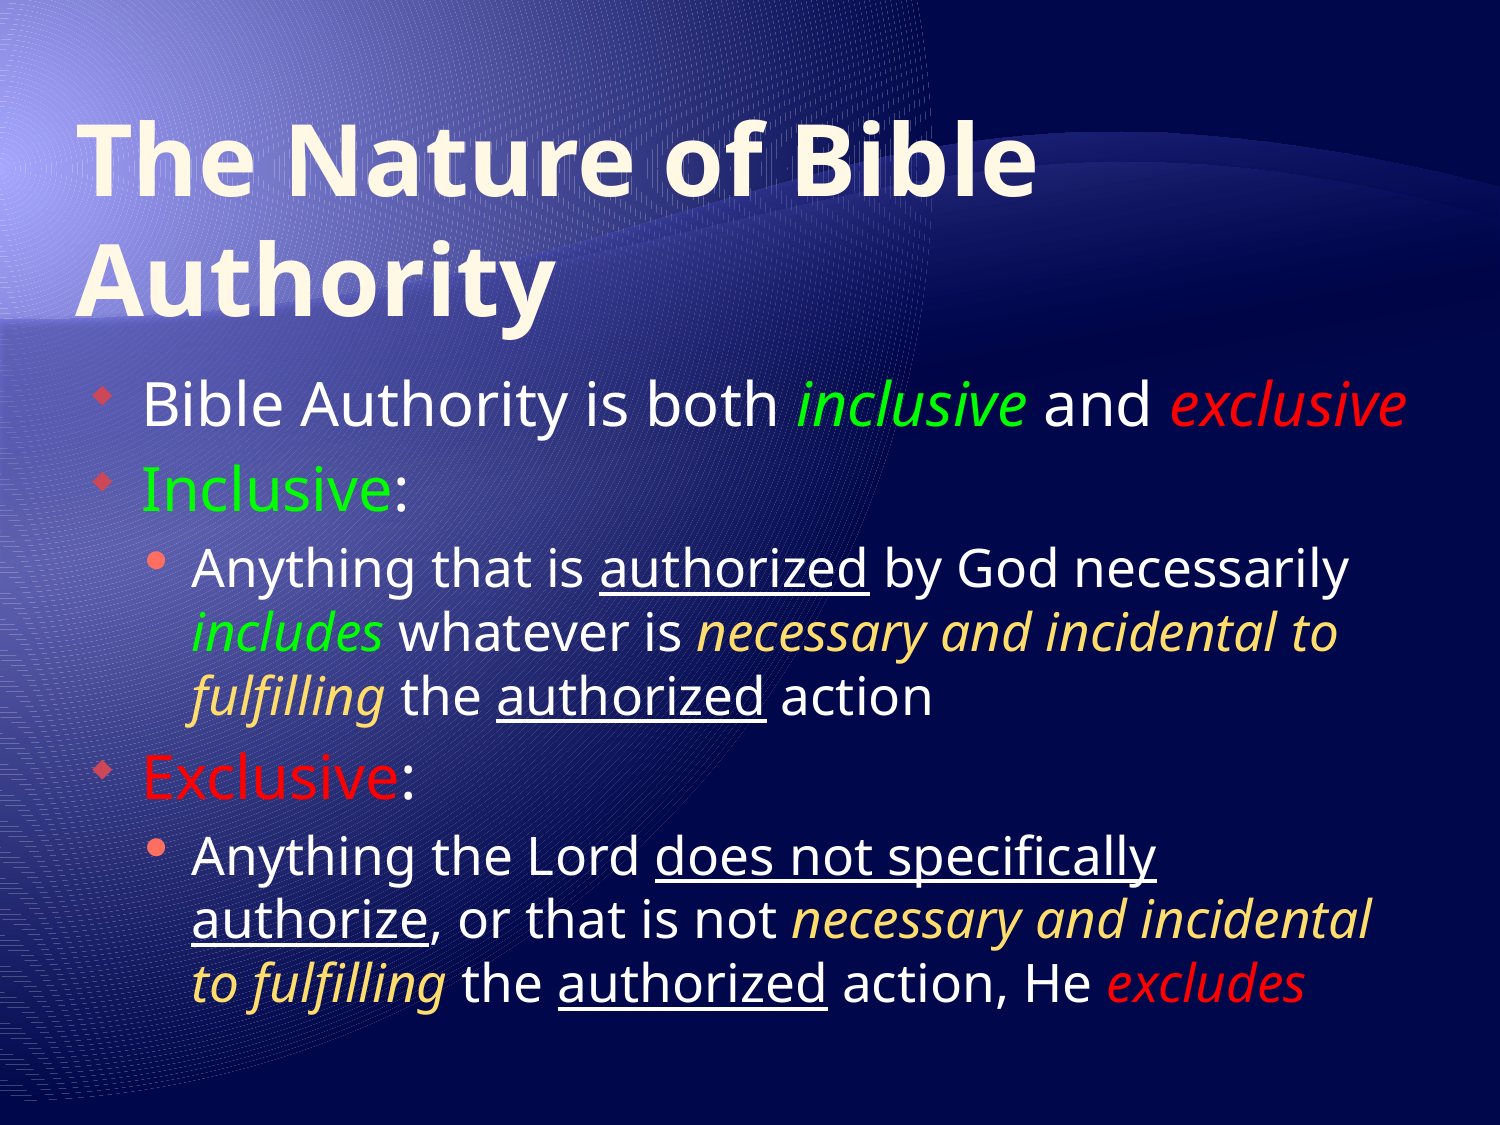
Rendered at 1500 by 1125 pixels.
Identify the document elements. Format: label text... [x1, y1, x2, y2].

title The Nature of Bible Authority [75, 87, 1425, 338]
list Bible Authority is both inclusive and exclusive Inclusive: Anything that is authorized by God necessarily includes whatever is necessary and incidental to fulfilling the authorized action Exclusive: Anything the Lord does not specifically authorize, or that is not necessary and incidental to fulfilling the authorized action, He excludes [75, 357, 1425, 1033]
